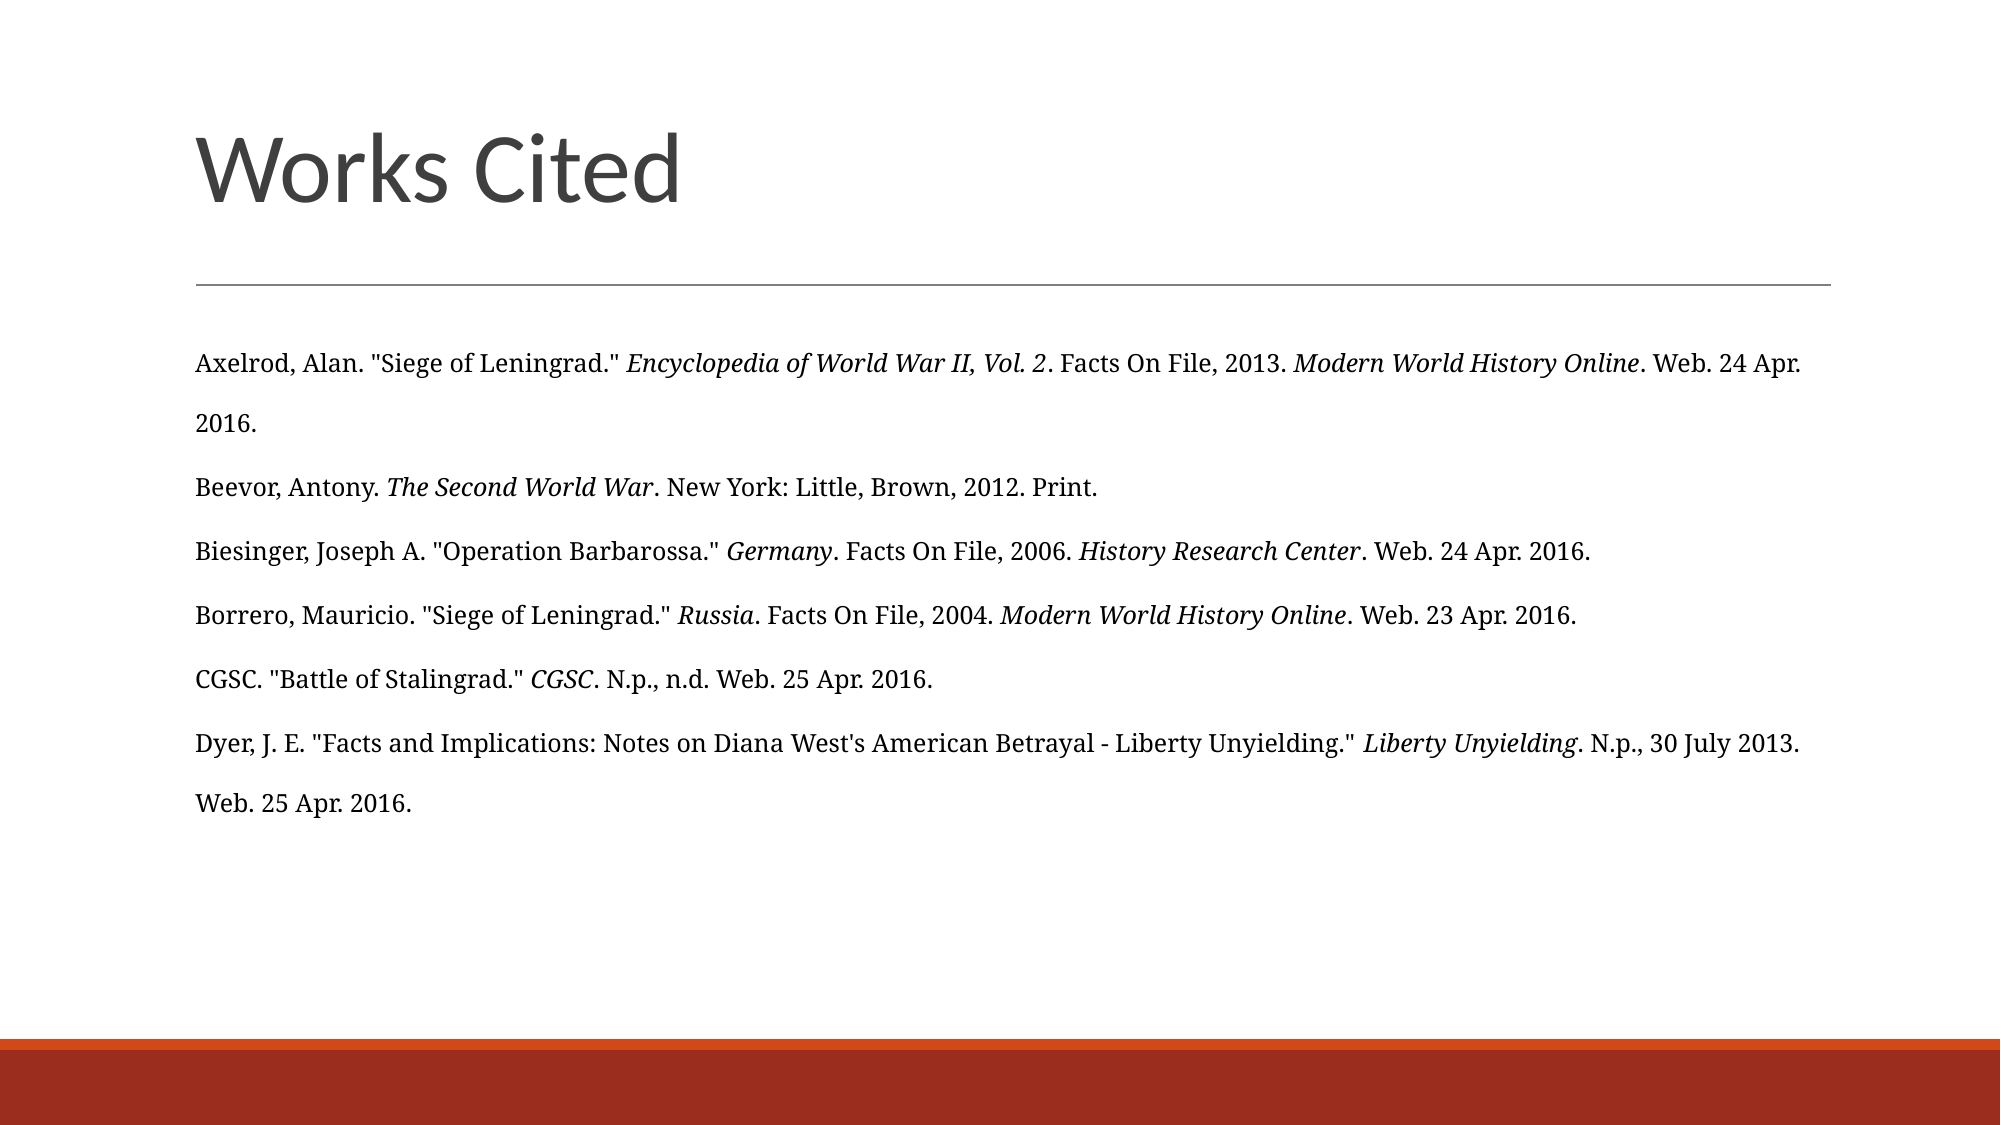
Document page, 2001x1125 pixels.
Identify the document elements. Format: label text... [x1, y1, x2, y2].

list Axelrod, Alan. "Siege of Leningrad." Encyclopedia of World War II, Vol. 2. Facts On File, 2013. Modern World History Online. Web. 24 Apr. 2016. Beevor, Antony. The Second World War. New York: Little, Brown, 2012. Print. Biesinger, Joseph A. "Operation Barbarossa." Germany. Facts On File, 2006. History Research Center. Web. 24 Apr. 2016. Borrero, Mauricio. "Siege of Leningrad." Russia. Facts On File, 2004. Modern World History Online. Web. 23 Apr. 2016. CGSC. "Battle of Stalingrad." CGSC. N.p., n.d. Web. 25 Apr. 2016. Dyer, J. E. "Facts and Implications: Notes on Diana West's American Betrayal - Liberty Unyielding." Liberty Unyielding. N.p., 30 July 2013. Web. 25 Apr. 2016. [180, 302, 1830, 963]
title Works Cited [180, 0, 1830, 238]
